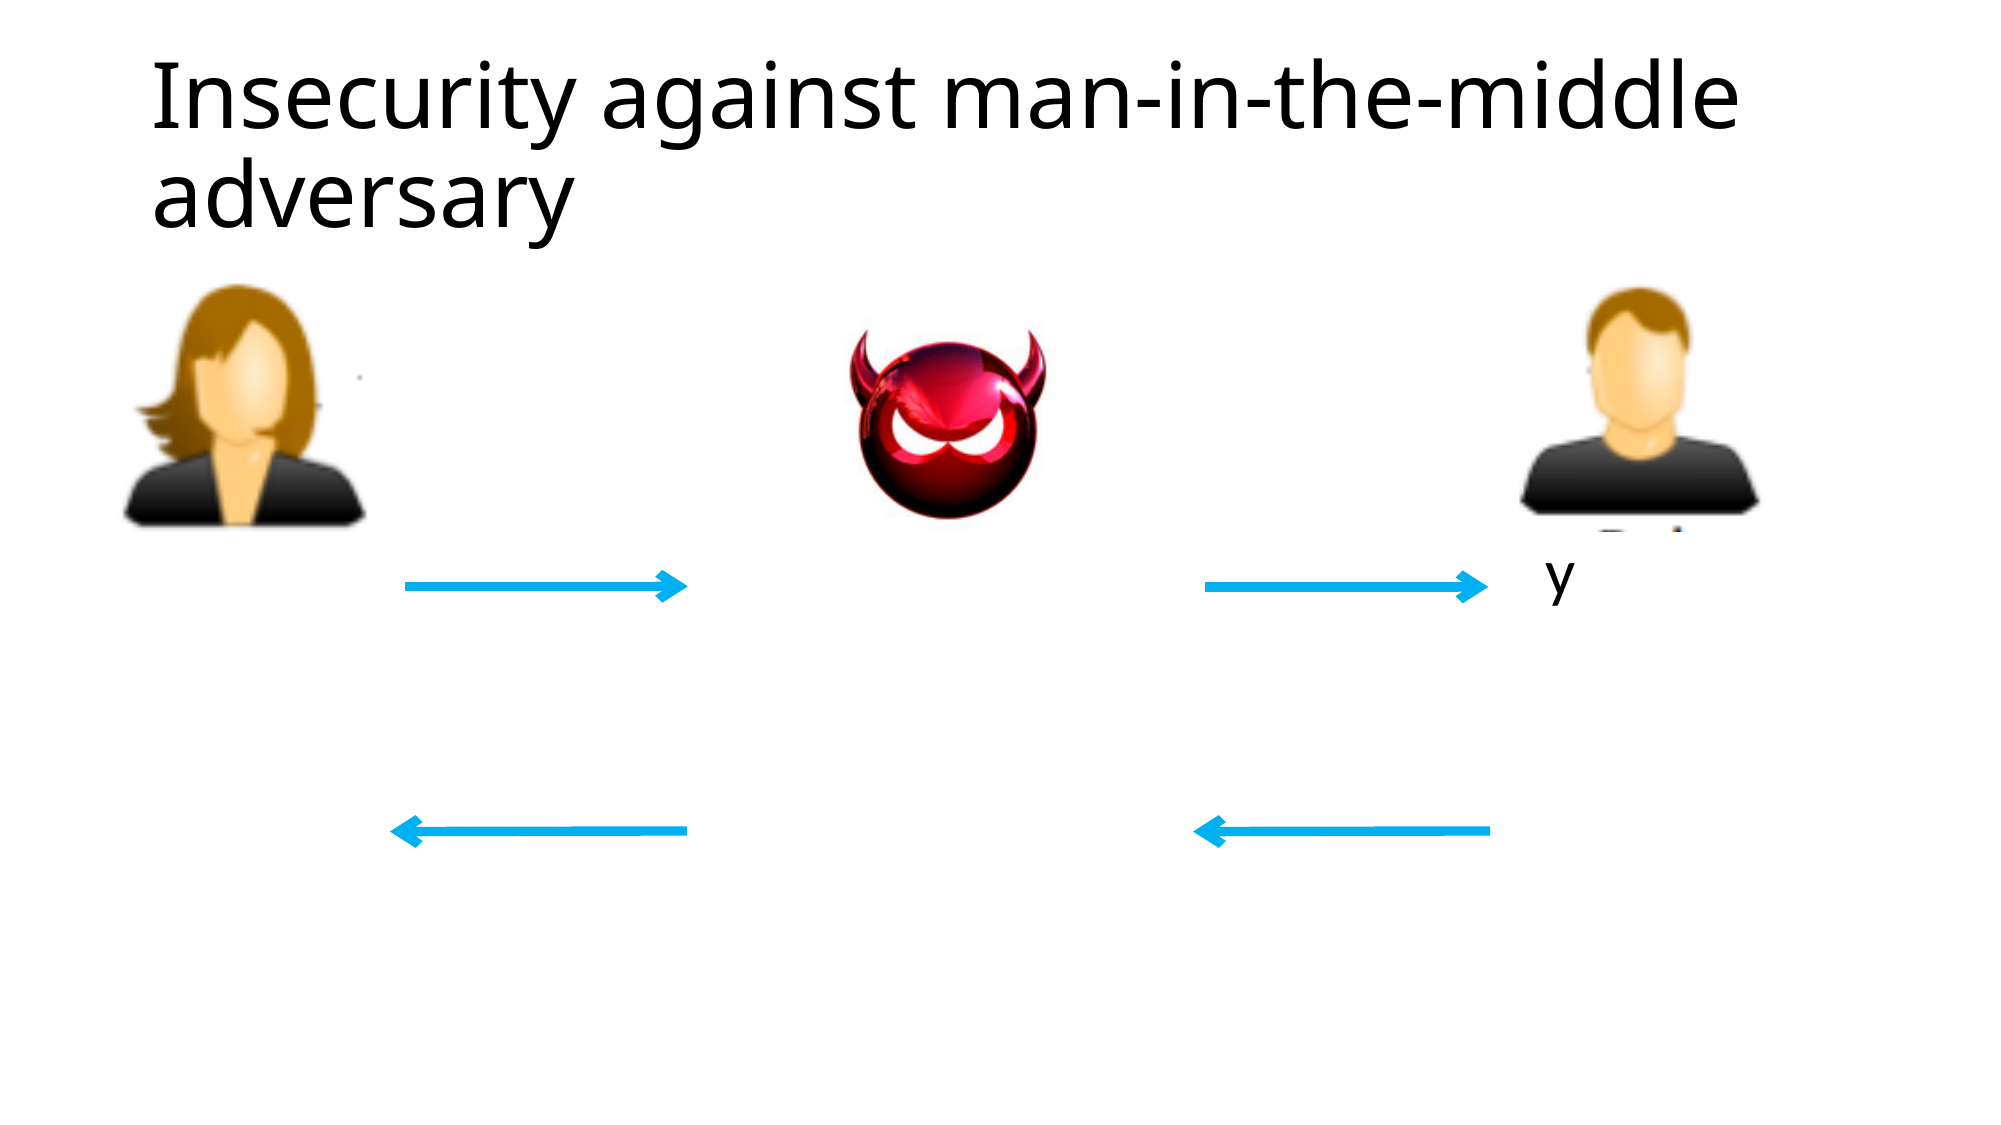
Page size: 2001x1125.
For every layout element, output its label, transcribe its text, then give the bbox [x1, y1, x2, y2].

picture [74, 270, 391, 538]
picture [1518, 278, 1784, 532]
picture [820, 296, 1082, 557]
title Insecurity against man-in-the-middle adversary [136, 39, 1977, 258]
